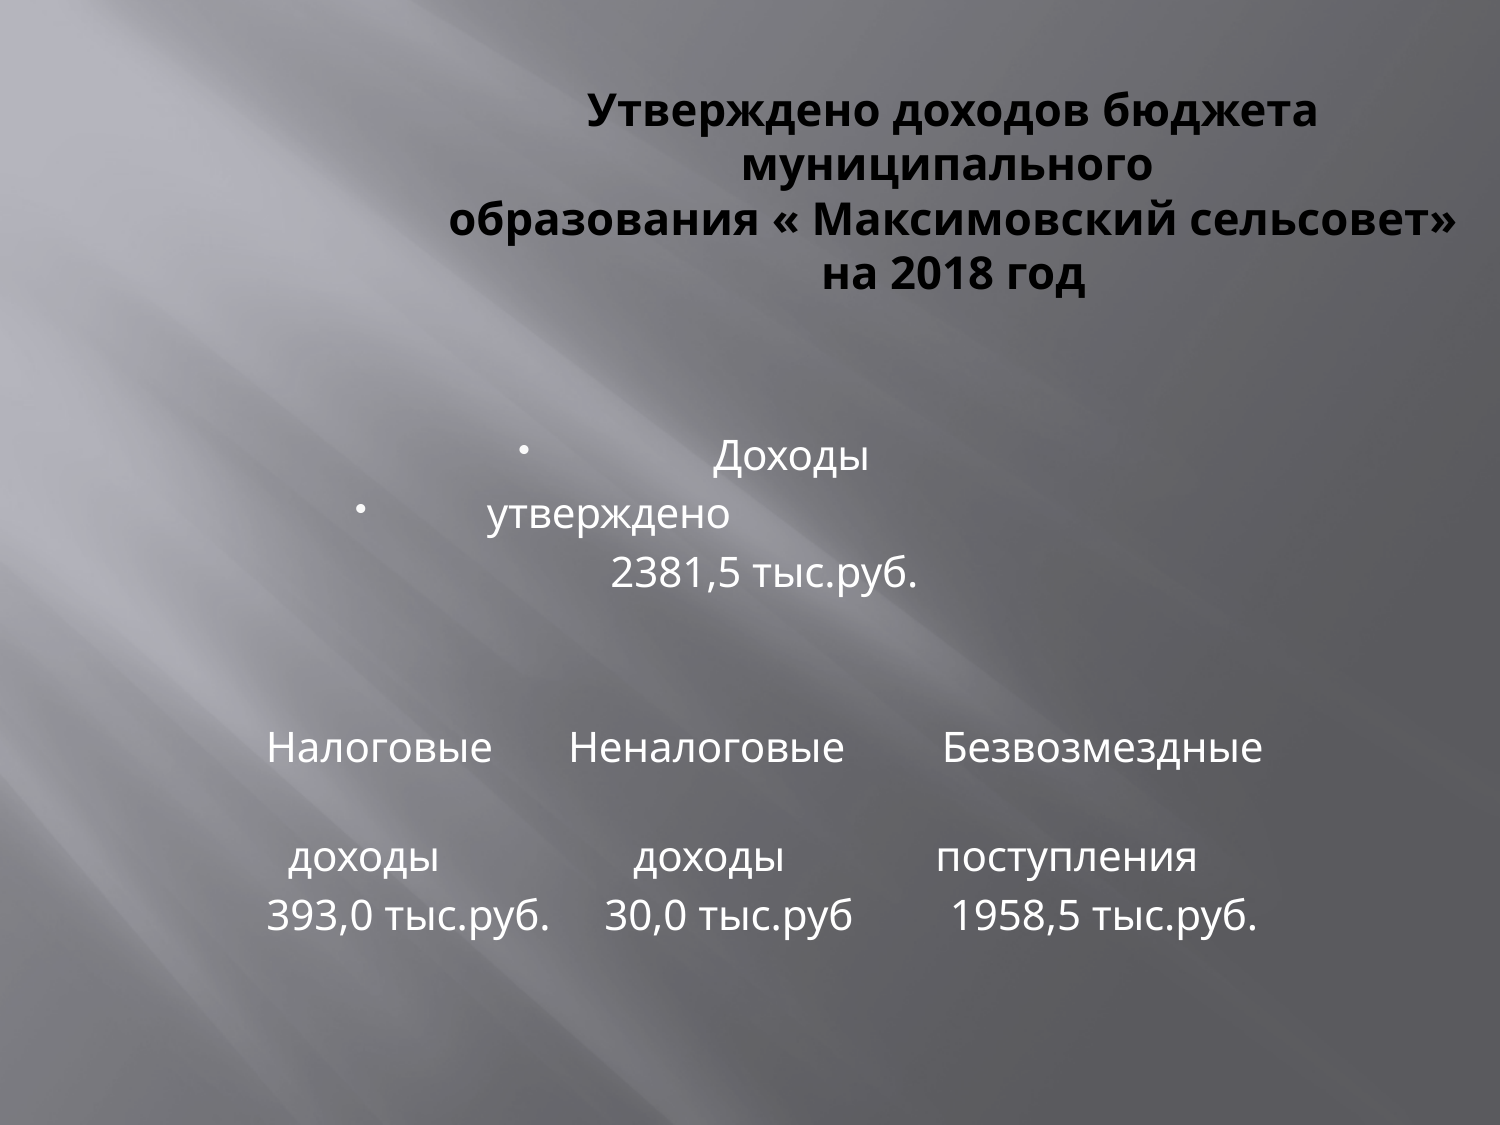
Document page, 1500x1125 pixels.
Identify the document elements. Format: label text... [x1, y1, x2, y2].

title Утверждено доходов бюджета муниципального образования « Максимовский сельсовет» на 2018 год [419, 54, 1488, 326]
list Доходы утверждено 2381,5 тыс.руб. Налоговые Неналоговые Безвозмездные доходы доходы поступления 393,0 тыс.руб. 30,0 тыс.руб 1958,5 тыс.руб. [230, 420, 1281, 991]
